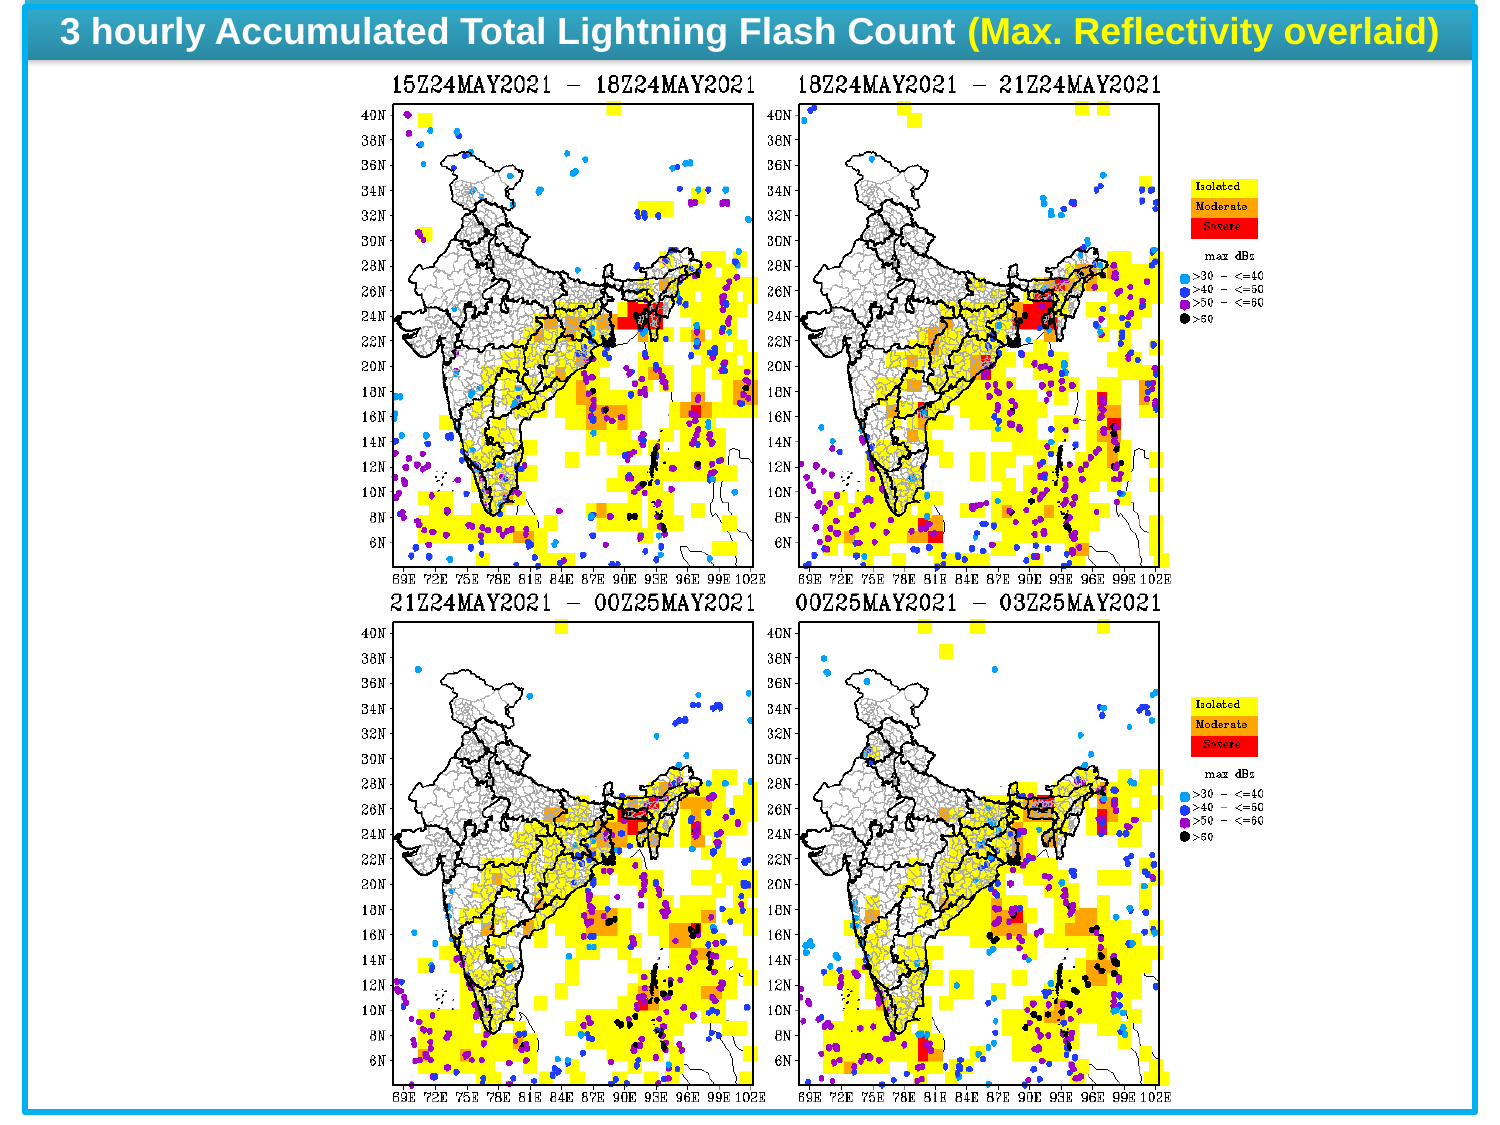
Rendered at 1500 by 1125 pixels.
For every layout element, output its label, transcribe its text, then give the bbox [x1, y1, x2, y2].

text_box 3 hourly Accumulated Total Lightning Flash Count (Max. Reflectivity overlaid) [24, 0, 1475, 5]
text_box [23, 5, 1477, 1114]
picture [361, 75, 1263, 1103]
